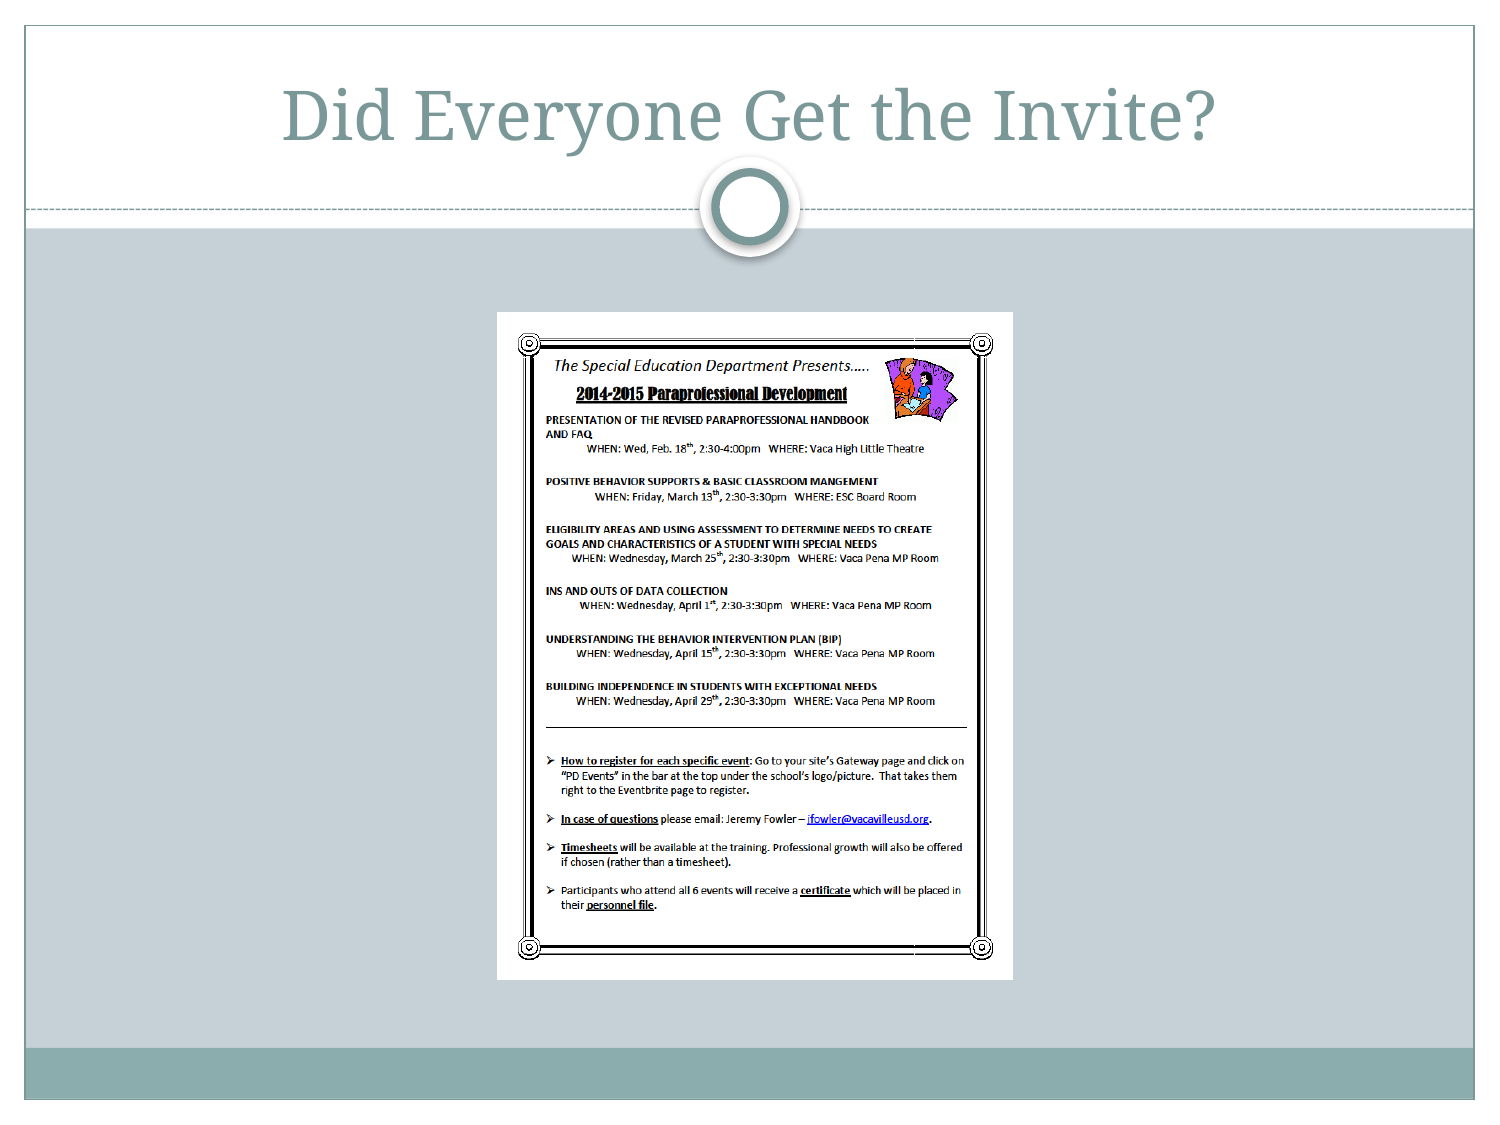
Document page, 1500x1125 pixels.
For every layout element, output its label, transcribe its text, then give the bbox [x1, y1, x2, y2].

title Did Everyone Get the Invite? [49, 37, 1450, 162]
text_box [497, 312, 1013, 980]
